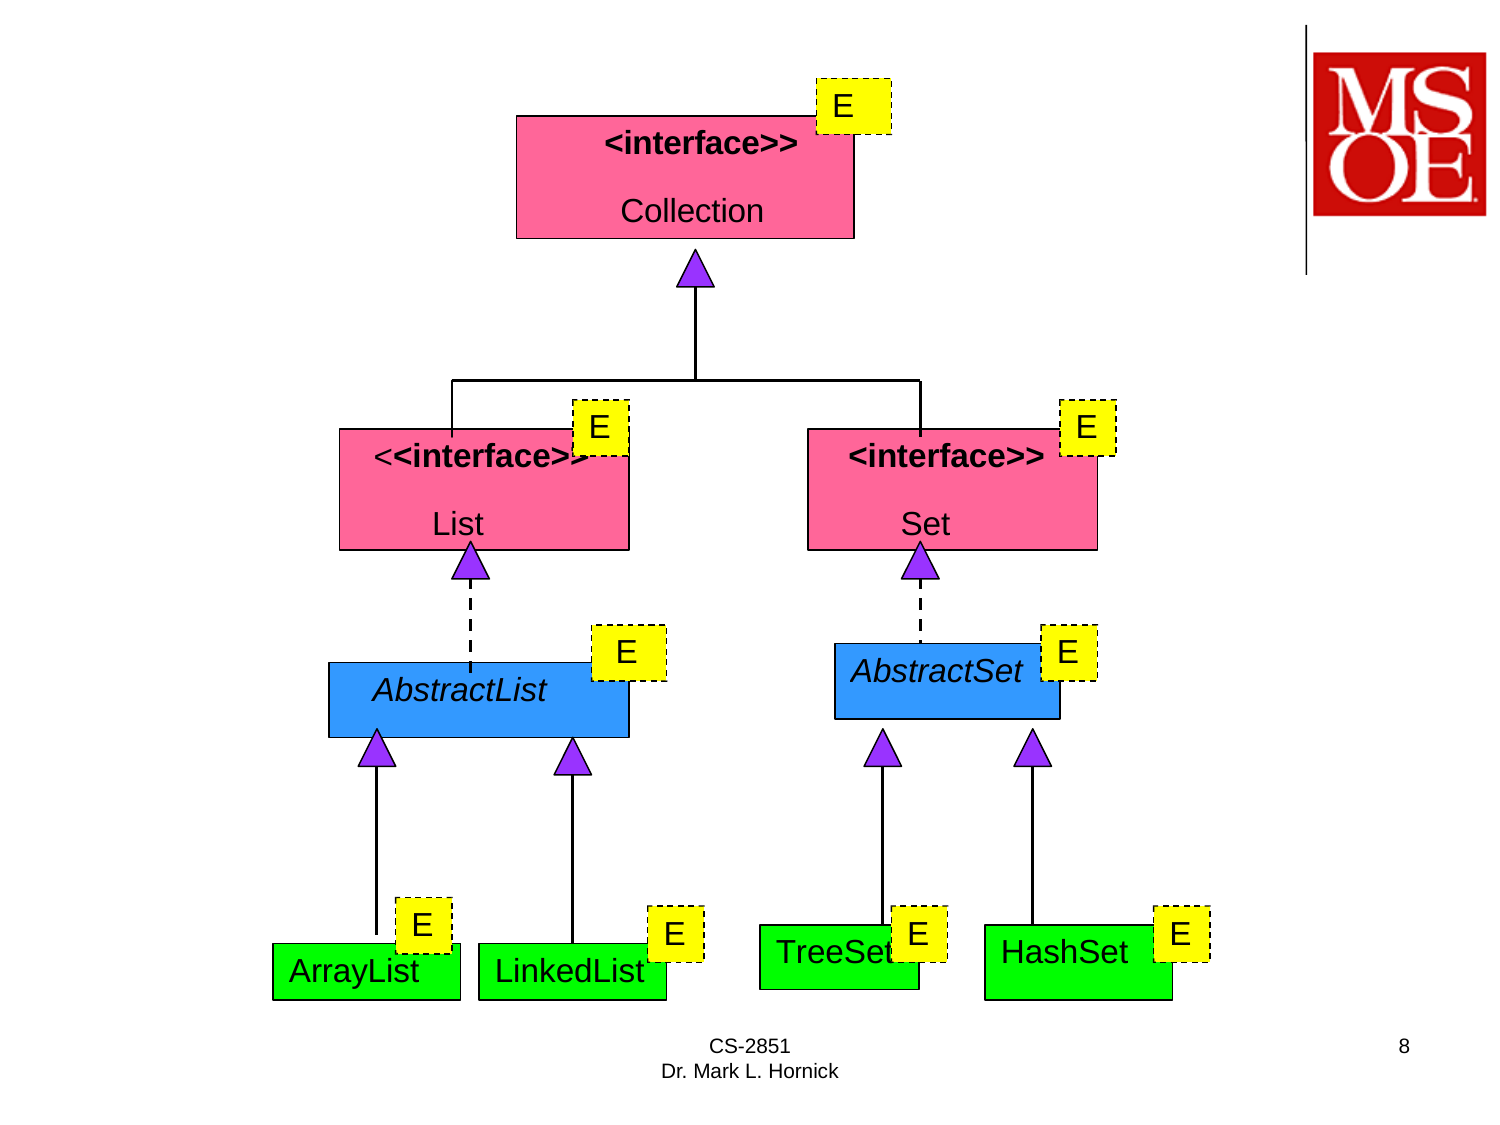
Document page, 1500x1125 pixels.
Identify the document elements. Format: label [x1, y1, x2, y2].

picture [1312, 37, 1488, 61]
text_box [226, 61, 1500, 1125]
